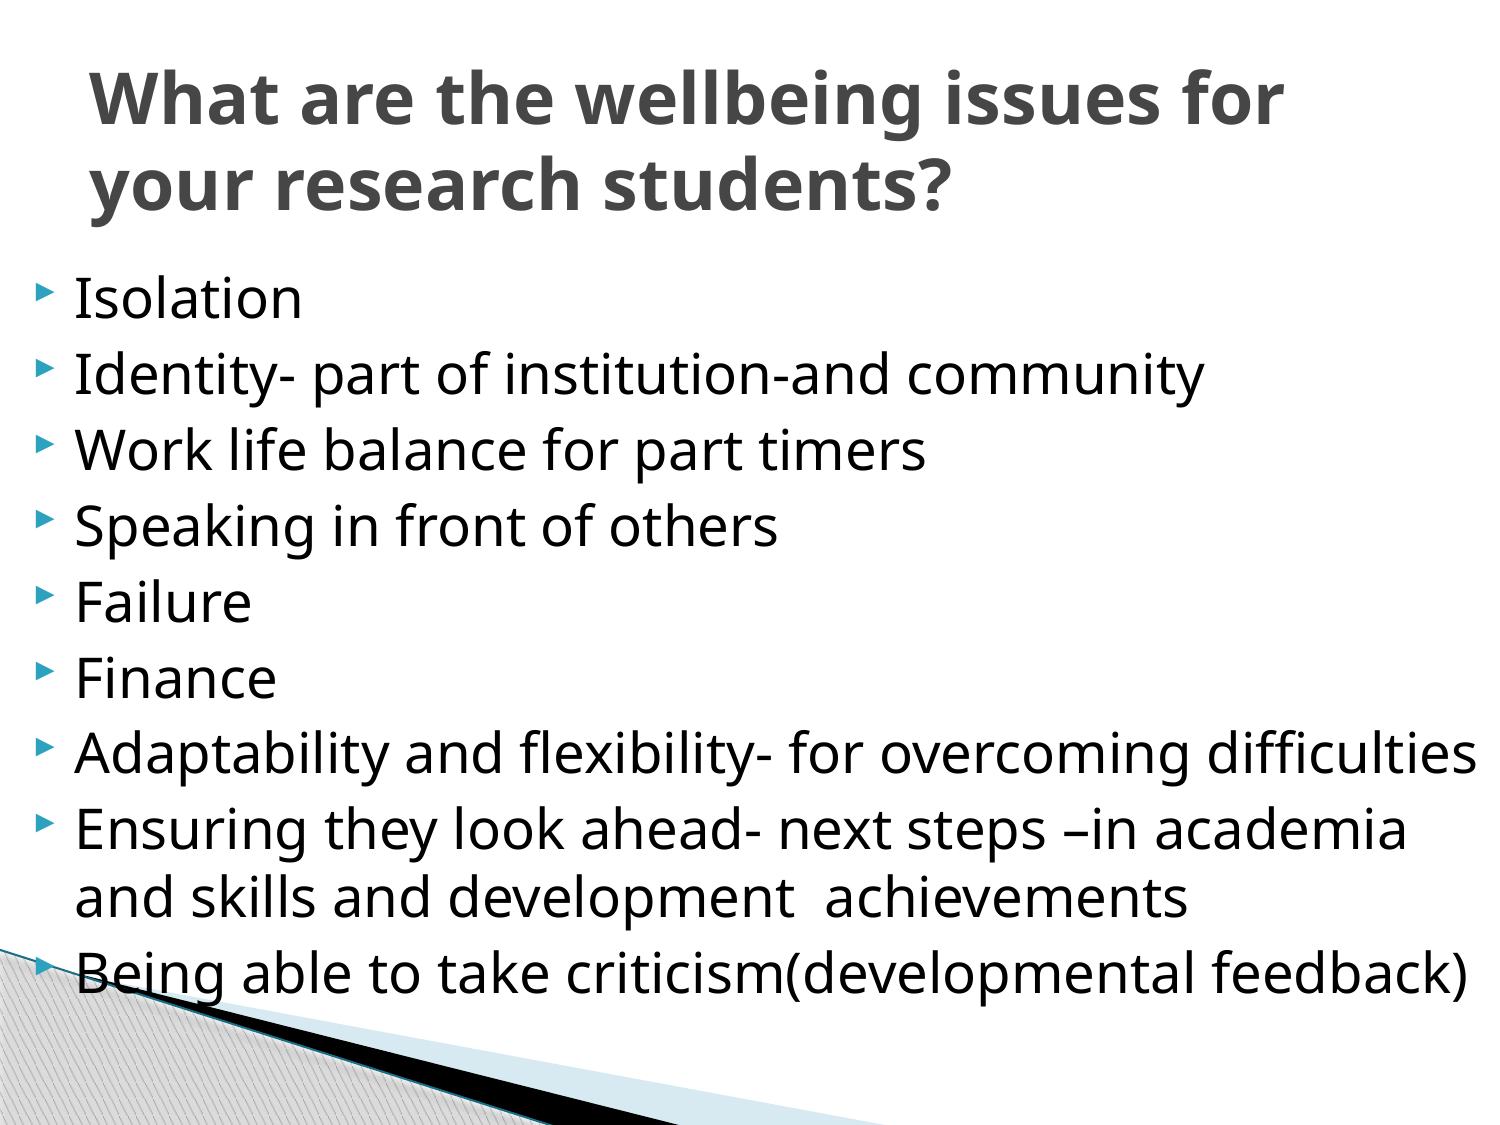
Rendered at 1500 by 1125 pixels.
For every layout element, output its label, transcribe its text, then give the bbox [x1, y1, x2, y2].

title What are the wellbeing issues for your research students? [75, 45, 1425, 233]
list Isolation Identity- part of institution-and community Work life balance for part timers Speaking in front of others Failure Finance Adaptability and flexibility- for overcoming difficulties Ensuring they look ahead- next steps –in academia and skills and development achievements Being able to take criticism(developmental feedback) [0, 255, 1500, 1125]
